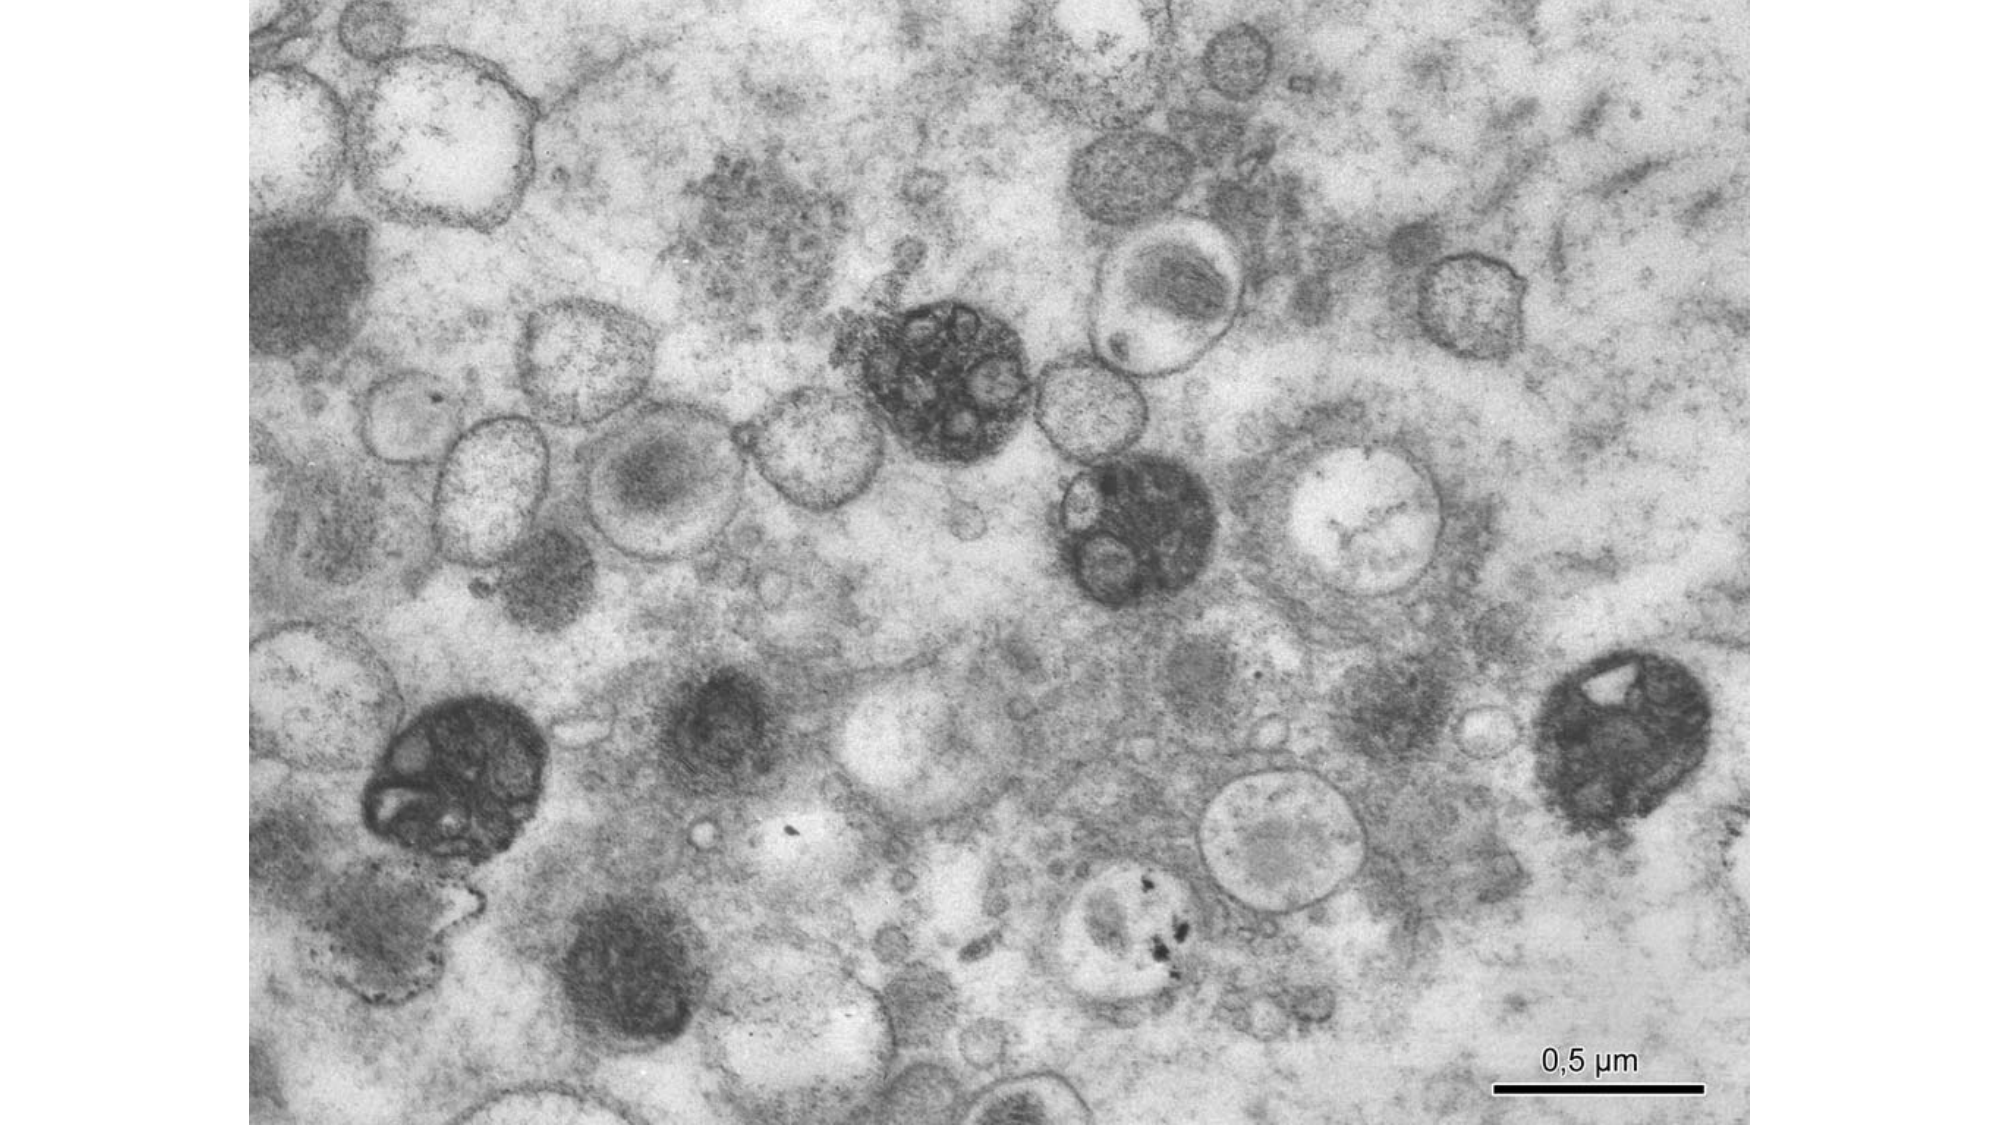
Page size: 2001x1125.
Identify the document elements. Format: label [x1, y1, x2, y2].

picture [249, 0, 1750, 1125]
